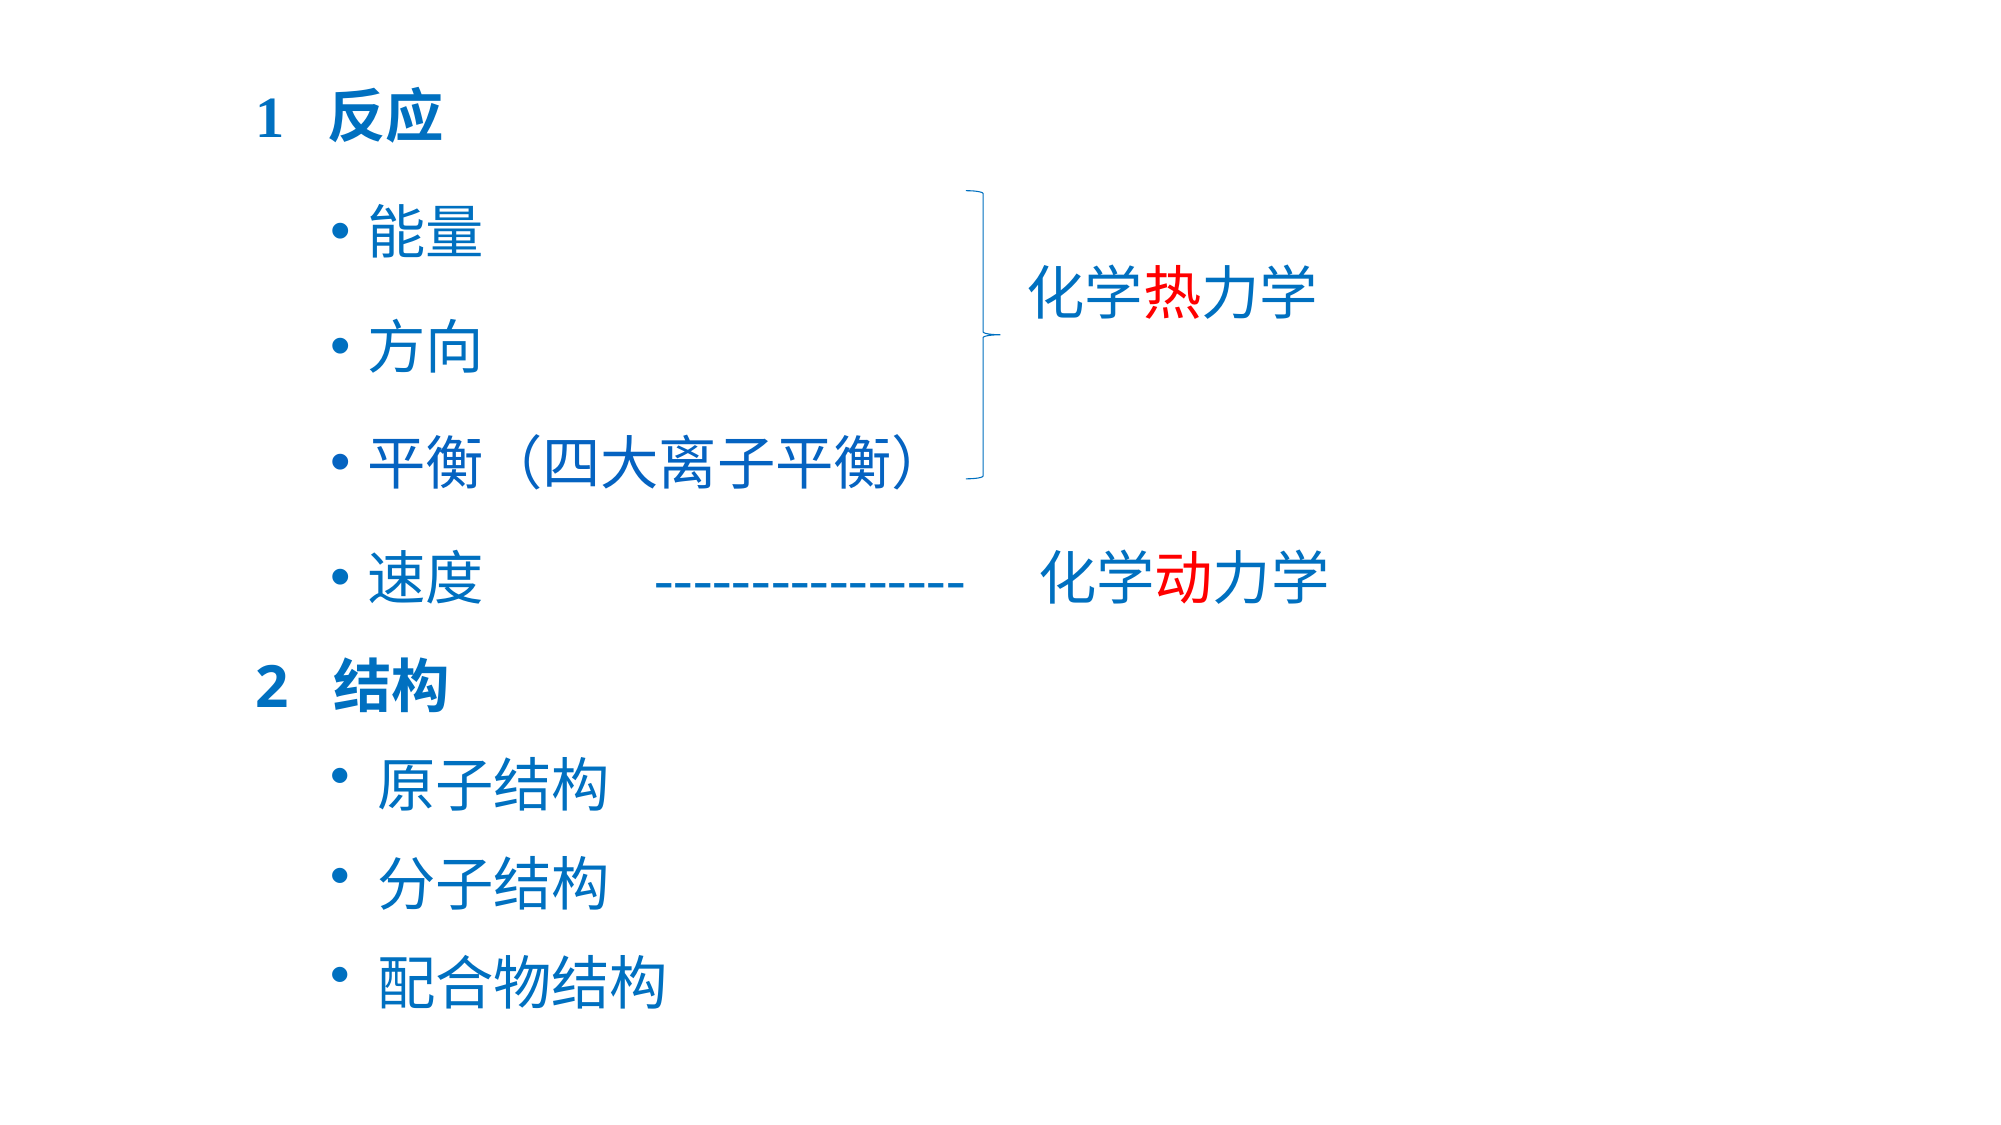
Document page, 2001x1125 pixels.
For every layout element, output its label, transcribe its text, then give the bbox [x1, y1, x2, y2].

text_box [965, 190, 1001, 480]
text_box 2 结构 原子结构 分子结构 配合物结构 [240, 641, 1269, 1024]
text_box 1 反应 能量 方向 平衡（四大离子平衡） 速度 ---------------- 化学动力学 [240, 79, 1516, 755]
text_box 化学热力学 [1011, 249, 1415, 334]
